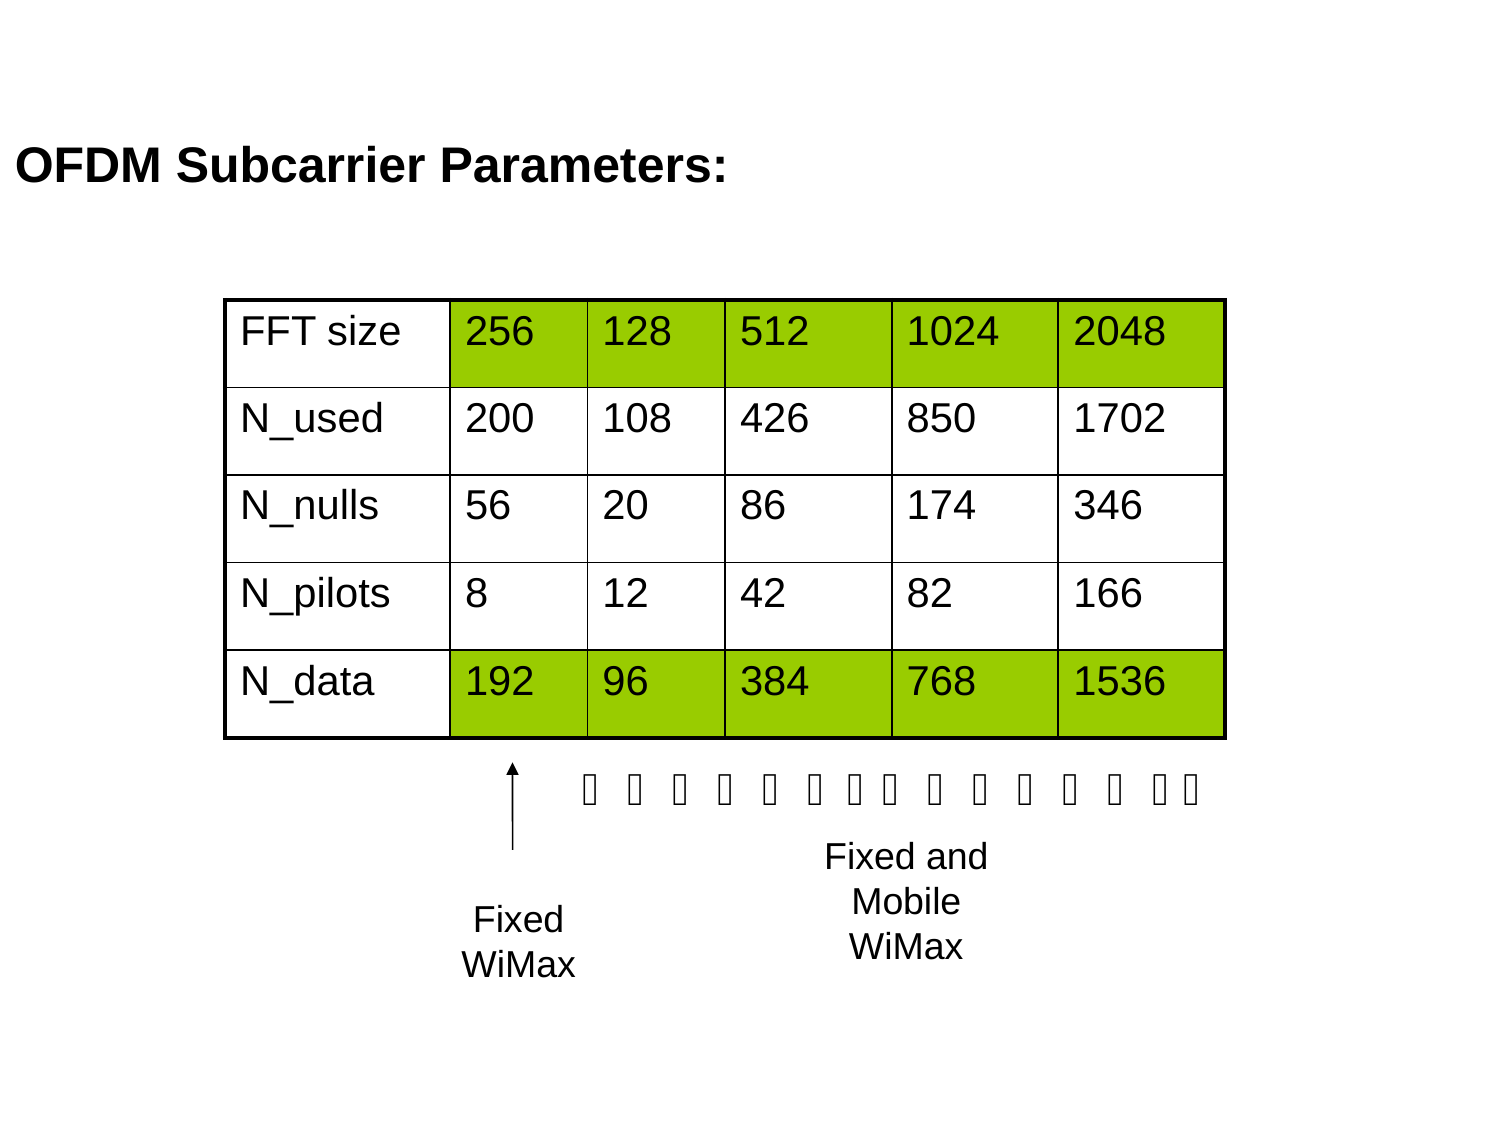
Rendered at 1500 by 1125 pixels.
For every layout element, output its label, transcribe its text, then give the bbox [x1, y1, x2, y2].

table_cell 768 [893, 651, 1057, 736]
table_cell 20 [588, 476, 724, 562]
table_cell 192 [451, 651, 587, 736]
table_cell N_pilots [227, 563, 449, 649]
text_box Fixed and Mobile WiMax [799, 866, 1013, 975]
table_cell 384 [726, 651, 891, 736]
table_cell 166 [1059, 563, 1223, 649]
table_header 2048 [1059, 302, 1223, 387]
table_cell 1702 [1059, 388, 1223, 474]
table_header FFT size [227, 302, 449, 387]
table_header 1024 [893, 302, 1057, 387]
table_cell N_data [227, 651, 449, 736]
table_cell 96 [588, 651, 724, 736]
table_cell 426 [726, 388, 891, 474]
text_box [574, 745, 1238, 858]
table_cell 56 [451, 476, 587, 562]
table_cell 850 [893, 388, 1057, 474]
table_cell 82 [893, 563, 1057, 649]
table_cell 86 [726, 476, 891, 562]
text_box Fixed WiMax [412, 887, 625, 993]
table_cell 346 [1059, 476, 1223, 562]
table_cell 8 [451, 563, 587, 649]
text_box OFDM Subcarrier Parameters: [0, 124, 1038, 200]
table_cell 12 [588, 563, 724, 649]
table_cell N_nulls [227, 476, 449, 562]
table_header 256 [451, 302, 587, 387]
text_box [506, 762, 519, 850]
table_header 128 [588, 302, 724, 387]
table_cell 42 [726, 563, 891, 649]
table_cell N_used [227, 388, 449, 474]
table_cell 1536 [1059, 651, 1223, 736]
table_cell 108 [588, 388, 724, 474]
table_cell 174 [893, 476, 1057, 562]
table_header 512 [726, 302, 891, 387]
table_cell 200 [451, 388, 587, 474]
